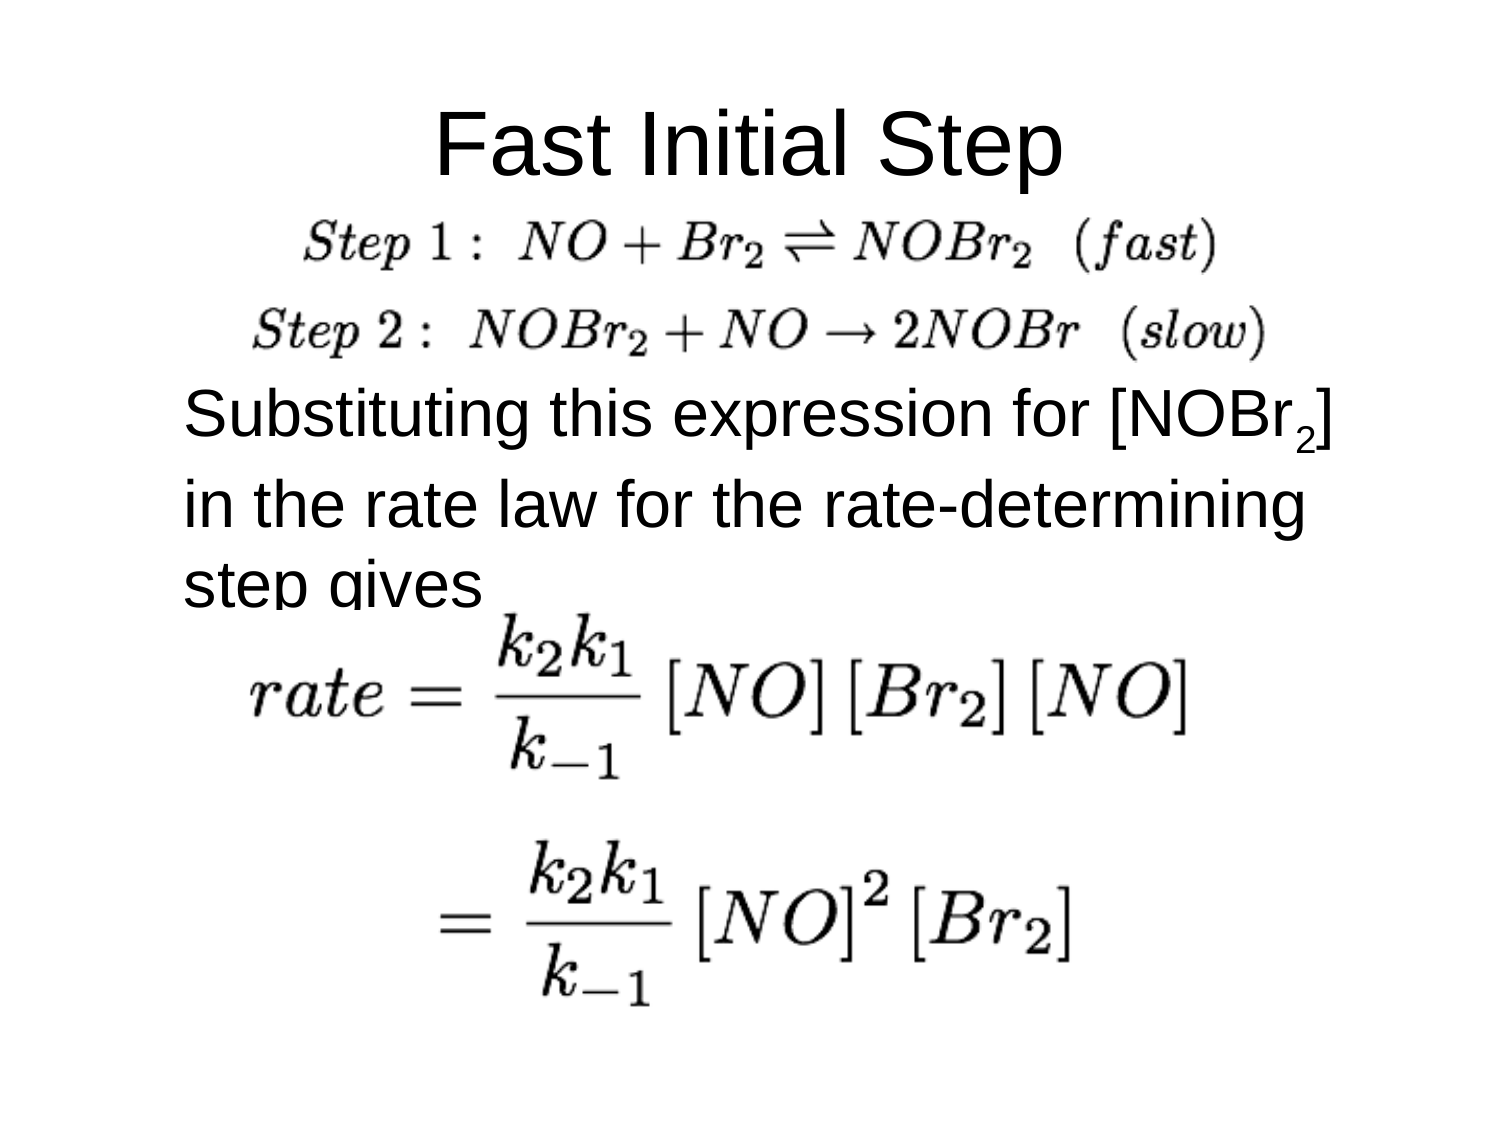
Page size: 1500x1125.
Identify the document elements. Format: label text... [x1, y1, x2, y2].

picture [299, 216, 1224, 276]
title Fast Initial Step [74, 44, 1426, 233]
picture [249, 610, 1196, 788]
picture [437, 837, 1080, 1015]
picture [249, 303, 1271, 363]
list Substituting this expression for [NOBr2] in the rate law for the rate-determining step gives [112, 362, 1388, 651]
